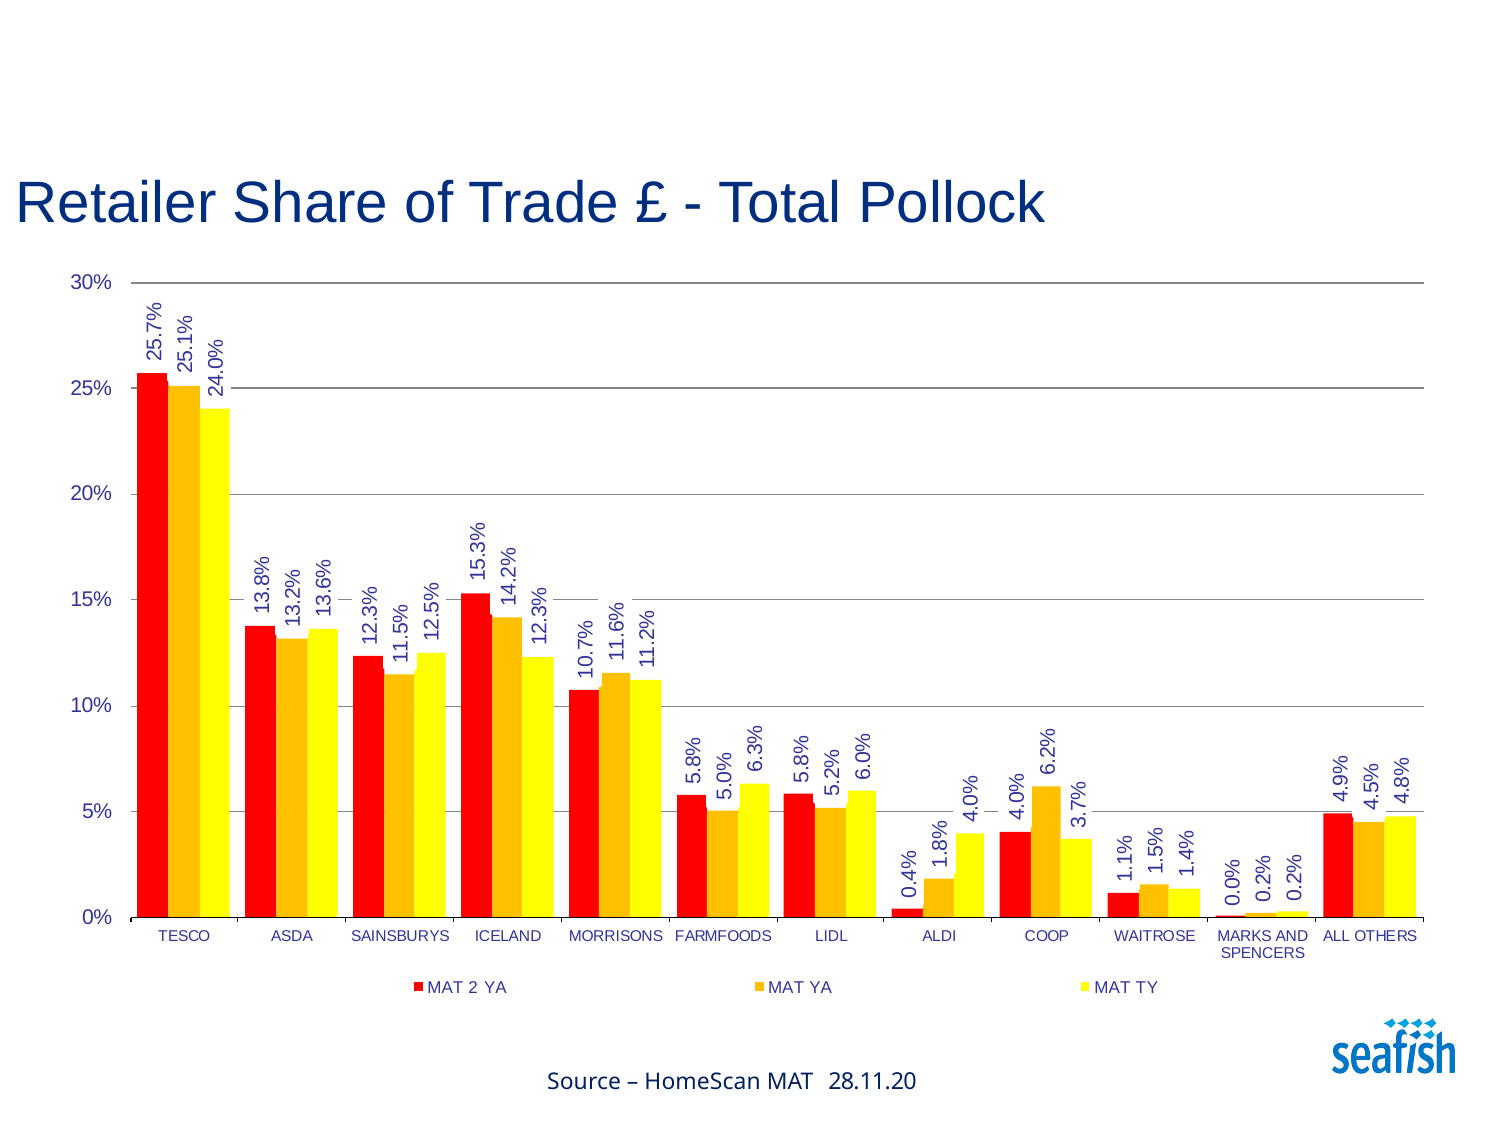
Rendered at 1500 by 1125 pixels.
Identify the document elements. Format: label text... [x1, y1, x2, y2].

text_box Source – HomeScan MAT [0, 1059, 818, 1102]
text_box Retailer Share of Trade £ - Total Pollock [0, 152, 1500, 246]
picture [55, 225, 1455, 1103]
